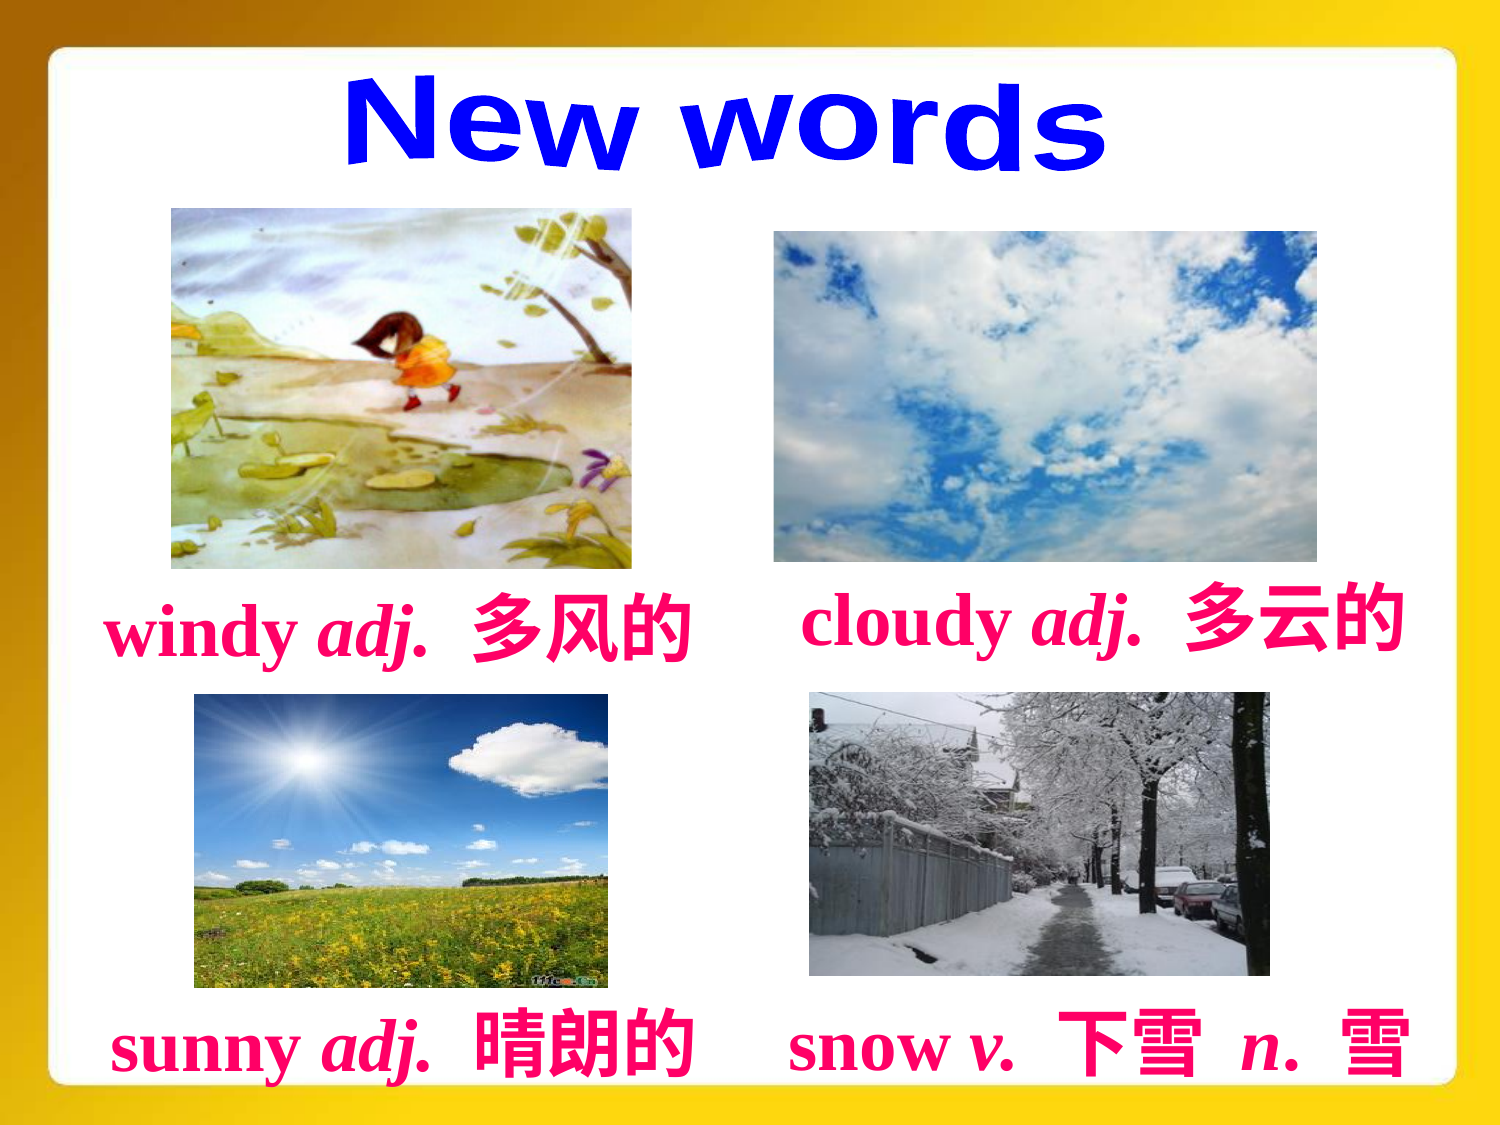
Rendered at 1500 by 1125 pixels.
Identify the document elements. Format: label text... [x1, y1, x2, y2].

text_box windy adj. 多风的 [88, 574, 750, 679]
picture [0, 0, 1500, 1125]
text_box snow v. 下雪 n. 雪 [773, 987, 1430, 1093]
text_box cloudy adj. 多云的 [785, 563, 1436, 669]
text_box sunny adj. 晴朗的 [76, 988, 751, 1094]
